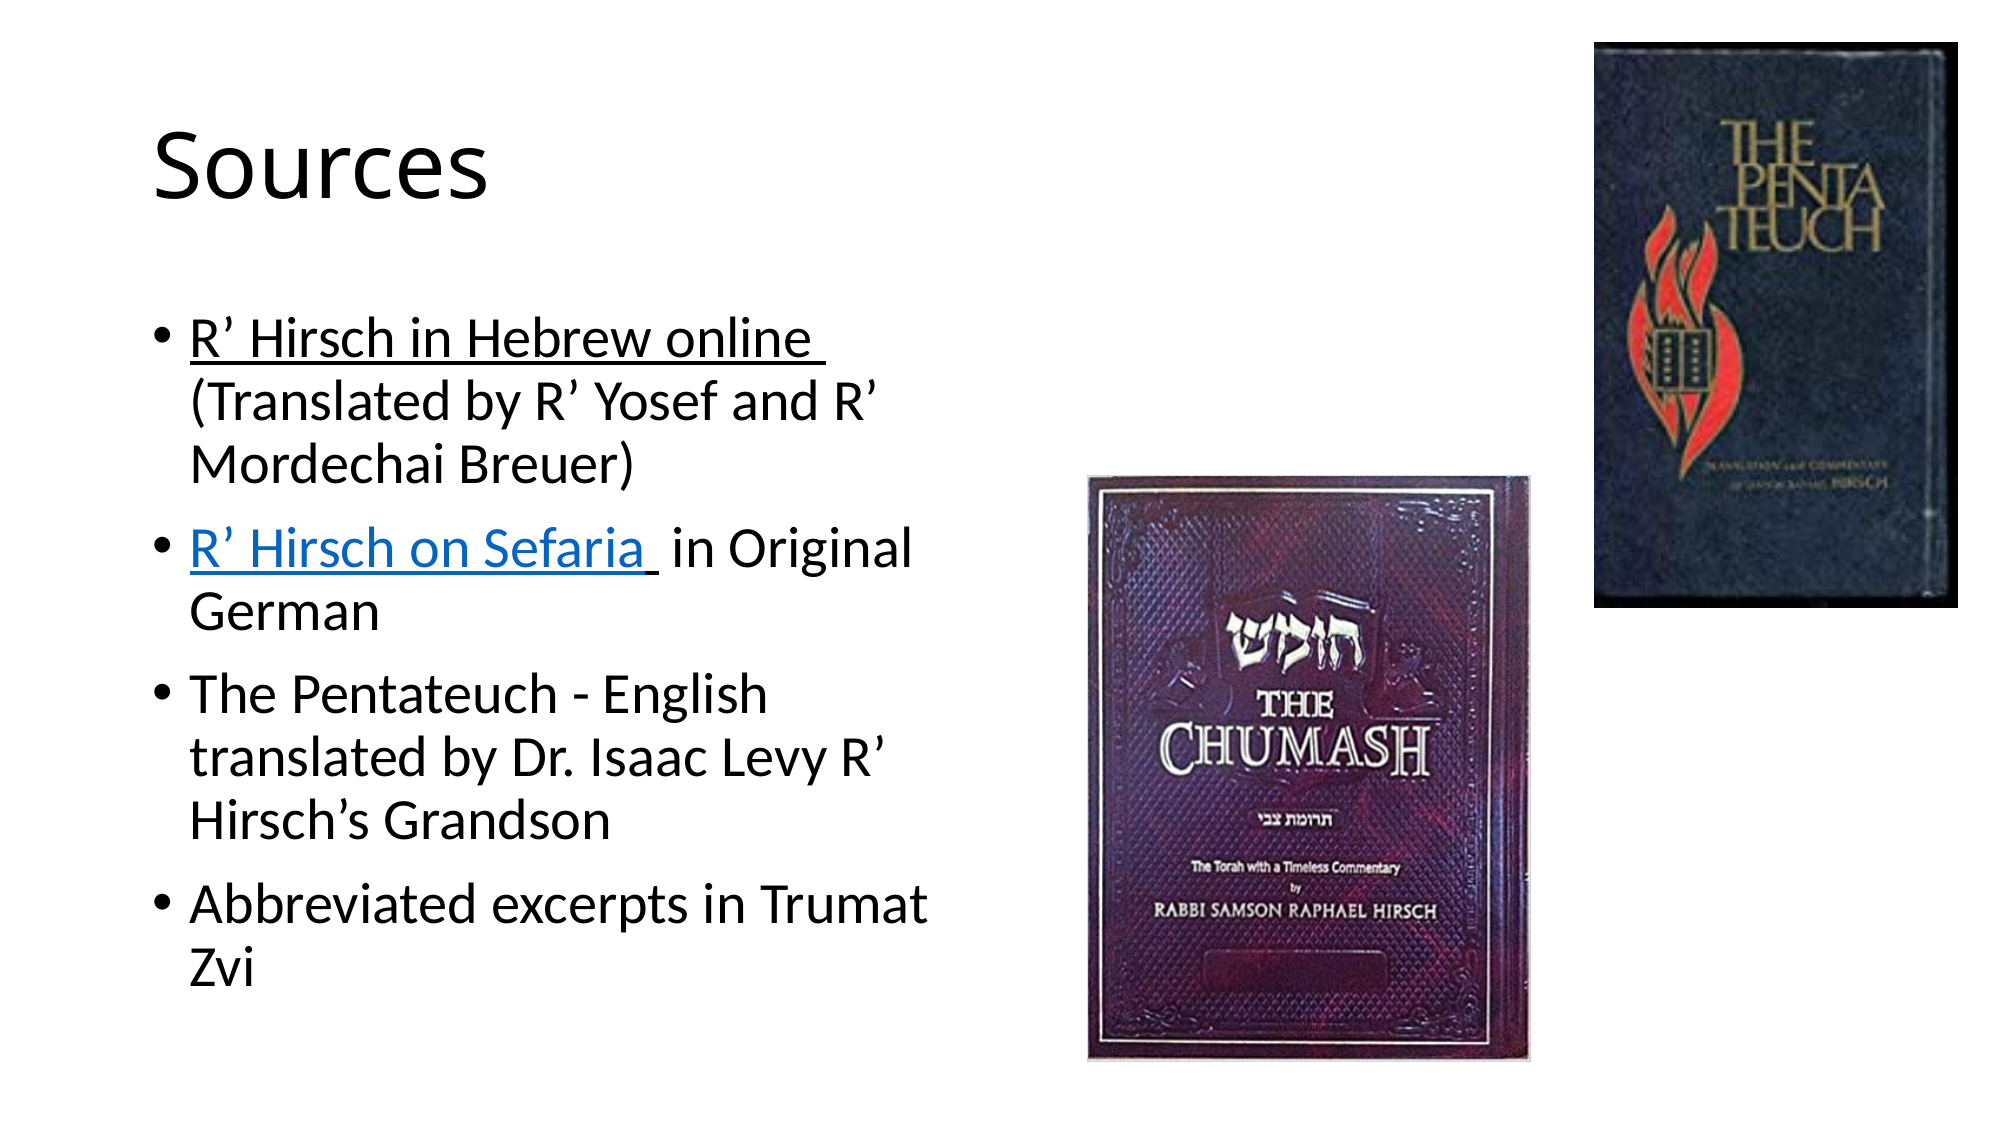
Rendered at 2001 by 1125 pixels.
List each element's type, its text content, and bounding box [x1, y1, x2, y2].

list R’ Hirsch in Hebrew online (Translated by R’ Yosef and R’ Mordechai Breuer) R’ Hirsch on Sefaria in Original German The Pentateuch - English translated by Dr. Isaac Levy R’ Hirsch’s Grandson Abbreviated excerpts in Trumat Zvi [137, 299, 988, 1014]
picture [1087, 475, 1531, 1062]
title Sources [137, 59, 1594, 278]
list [1594, 42, 1958, 608]
